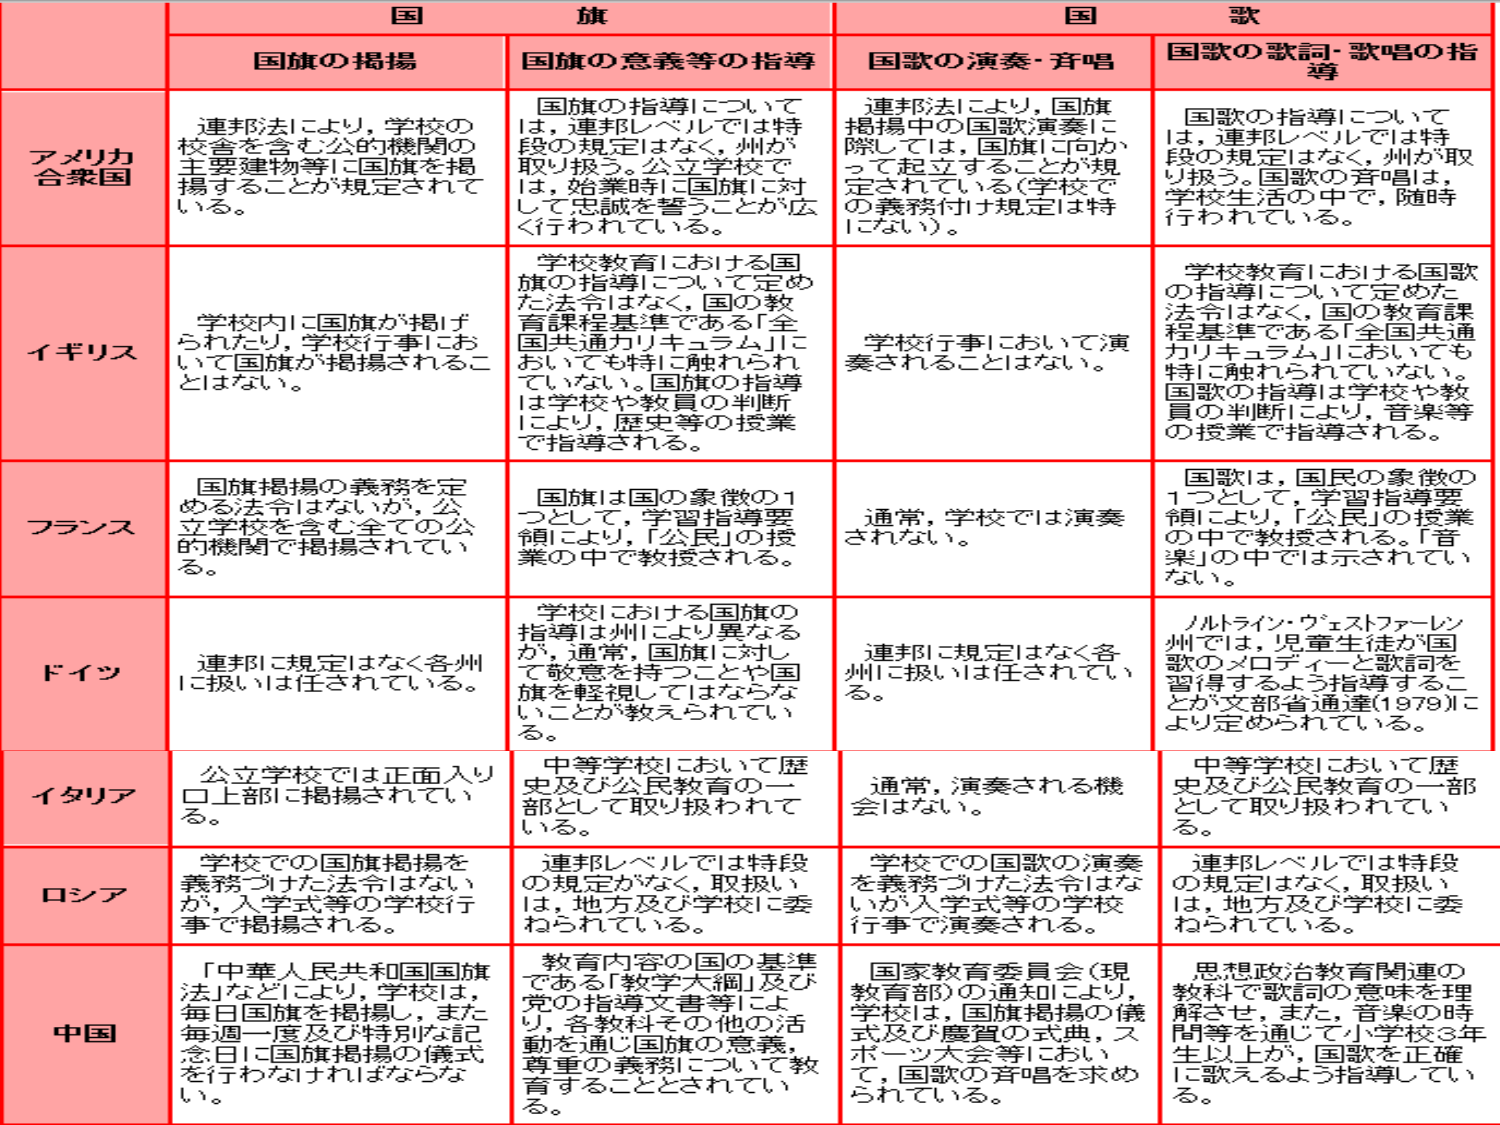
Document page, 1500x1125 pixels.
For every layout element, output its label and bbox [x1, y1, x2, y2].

text_box [0, 0, 1500, 1125]
